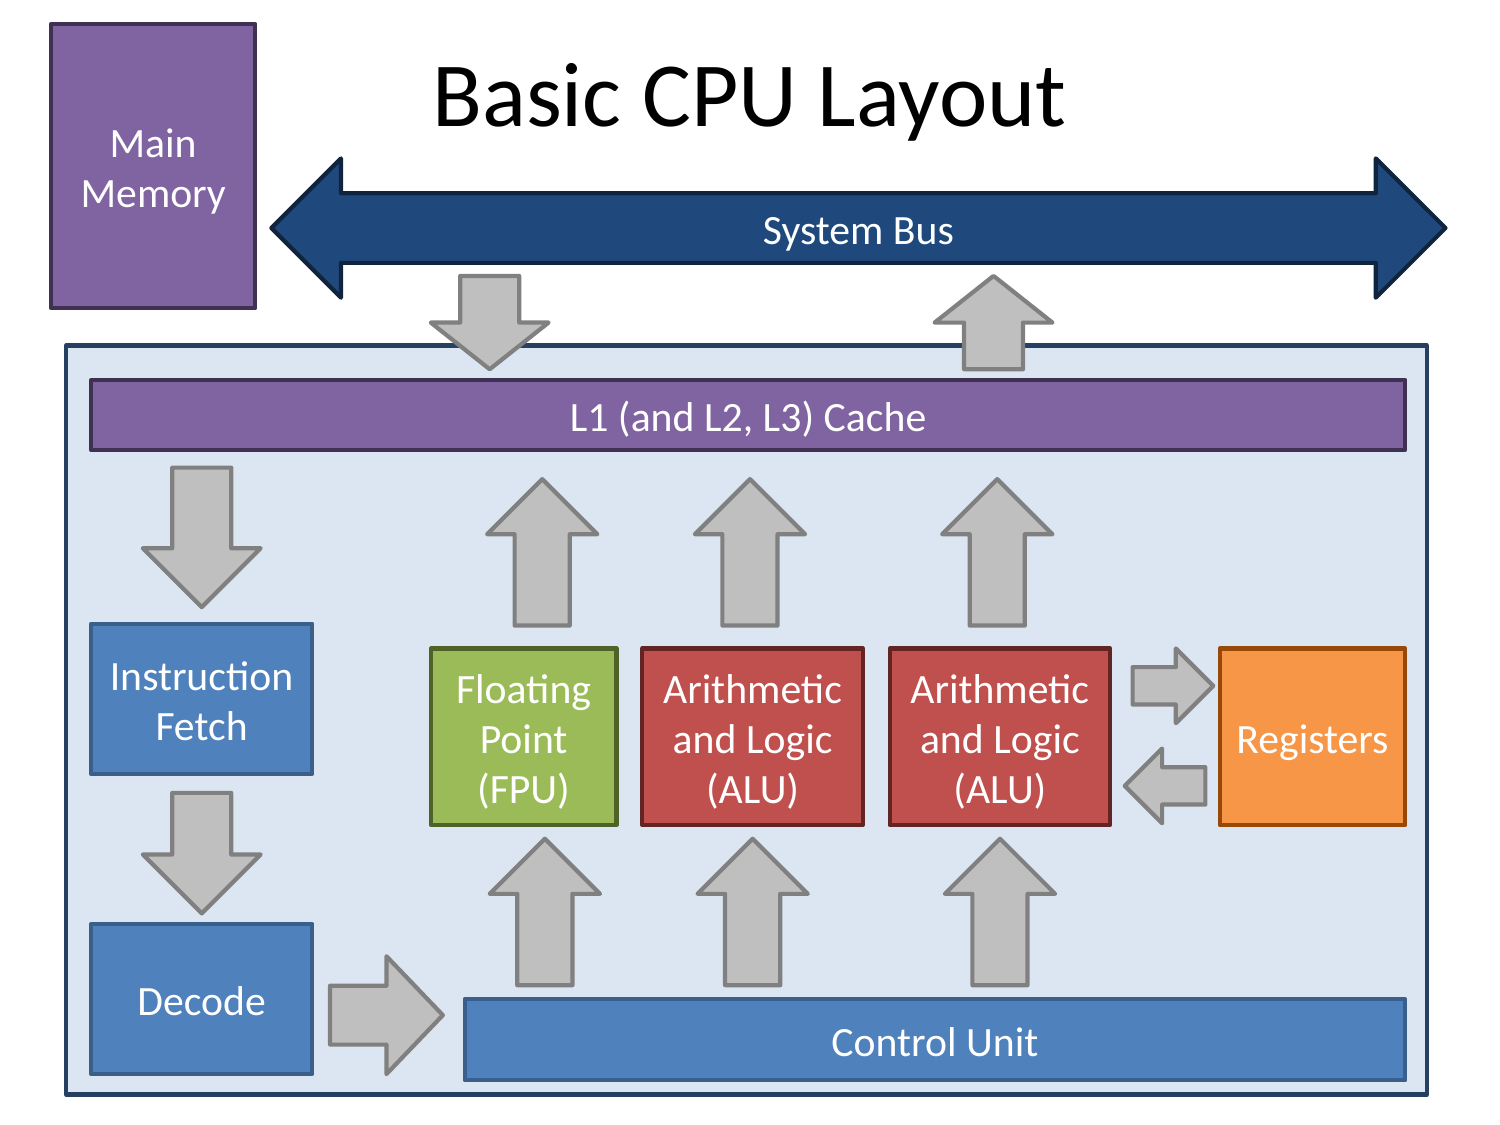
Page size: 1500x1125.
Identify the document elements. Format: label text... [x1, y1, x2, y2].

text_box [327, 954, 445, 1077]
text_box [932, 274, 1055, 372]
text_box [487, 836, 602, 988]
text_box Arithmetic and Logic (ALU) [888, 646, 1112, 827]
text_box Instruction Fetch [89, 622, 314, 776]
text_box Registers [1218, 646, 1407, 827]
text_box Decode [89, 922, 314, 1076]
text_box [695, 836, 810, 988]
text_box [942, 836, 1058, 988]
text_box Arithmetic and Logic (ALU) [640, 646, 865, 827]
text_box [940, 477, 1055, 628]
text_box [1122, 746, 1208, 826]
text_box [64, 343, 1429, 1097]
text_box [1130, 646, 1216, 726]
text_box System Bus [269, 156, 1448, 300]
text_box Control Unit [463, 997, 1407, 1082]
text_box Main Memory [49, 22, 257, 310]
text_box [428, 273, 551, 371]
title Basic CPU Layout [75, 21, 1425, 158]
text_box [485, 477, 600, 628]
text_box [140, 790, 263, 916]
text_box L1 (and L2, L3) Cache [89, 378, 1407, 452]
text_box Floating Point (FPU) [429, 646, 619, 827]
text_box [692, 477, 808, 628]
text_box [140, 465, 263, 610]
